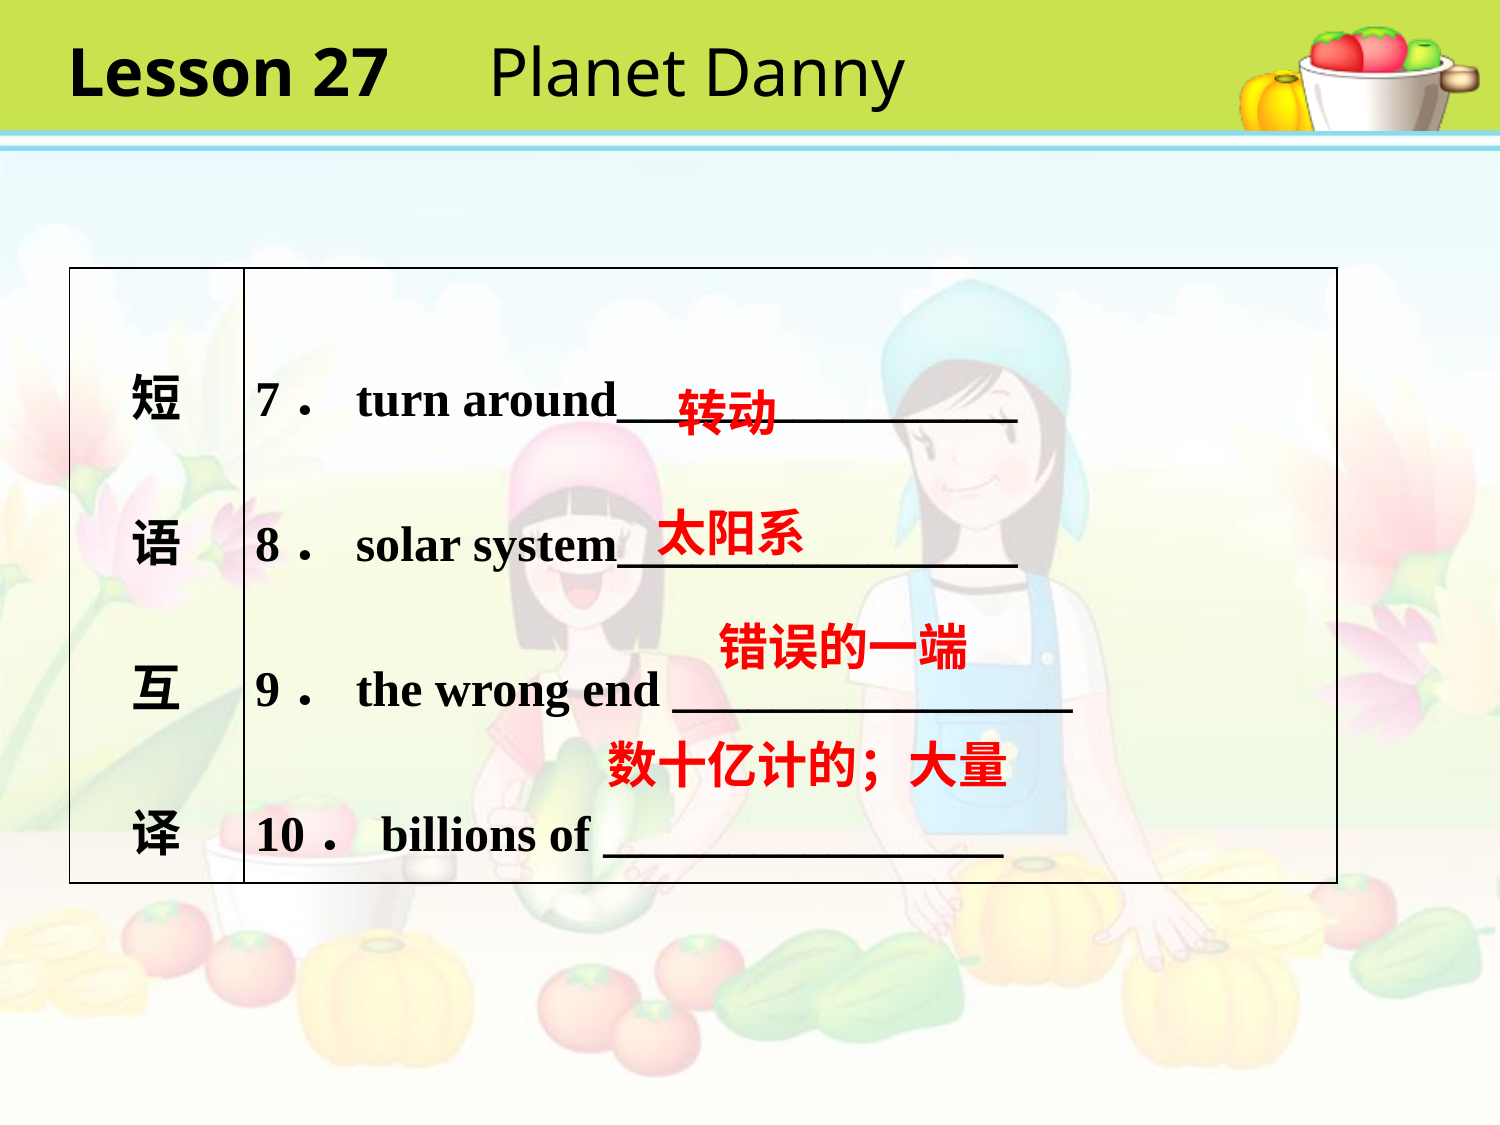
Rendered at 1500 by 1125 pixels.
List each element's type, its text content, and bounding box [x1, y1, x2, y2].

text_box 太阳系 [642, 493, 822, 569]
table_header 短 语 互 译 [70, 269, 243, 882]
picture [0, 0, 1500, 1125]
text_box 转动 [662, 374, 793, 450]
text_box 错误的一端 [703, 608, 984, 683]
table_header 7．turn around________________ 8．solar system________________ 9．the wrong end ________________ 10．billions of ________________ [245, 269, 1336, 882]
text_box Lesson 27 Planet Danny [52, 22, 922, 118]
text_box 数十亿计的；大量 [593, 726, 1023, 801]
